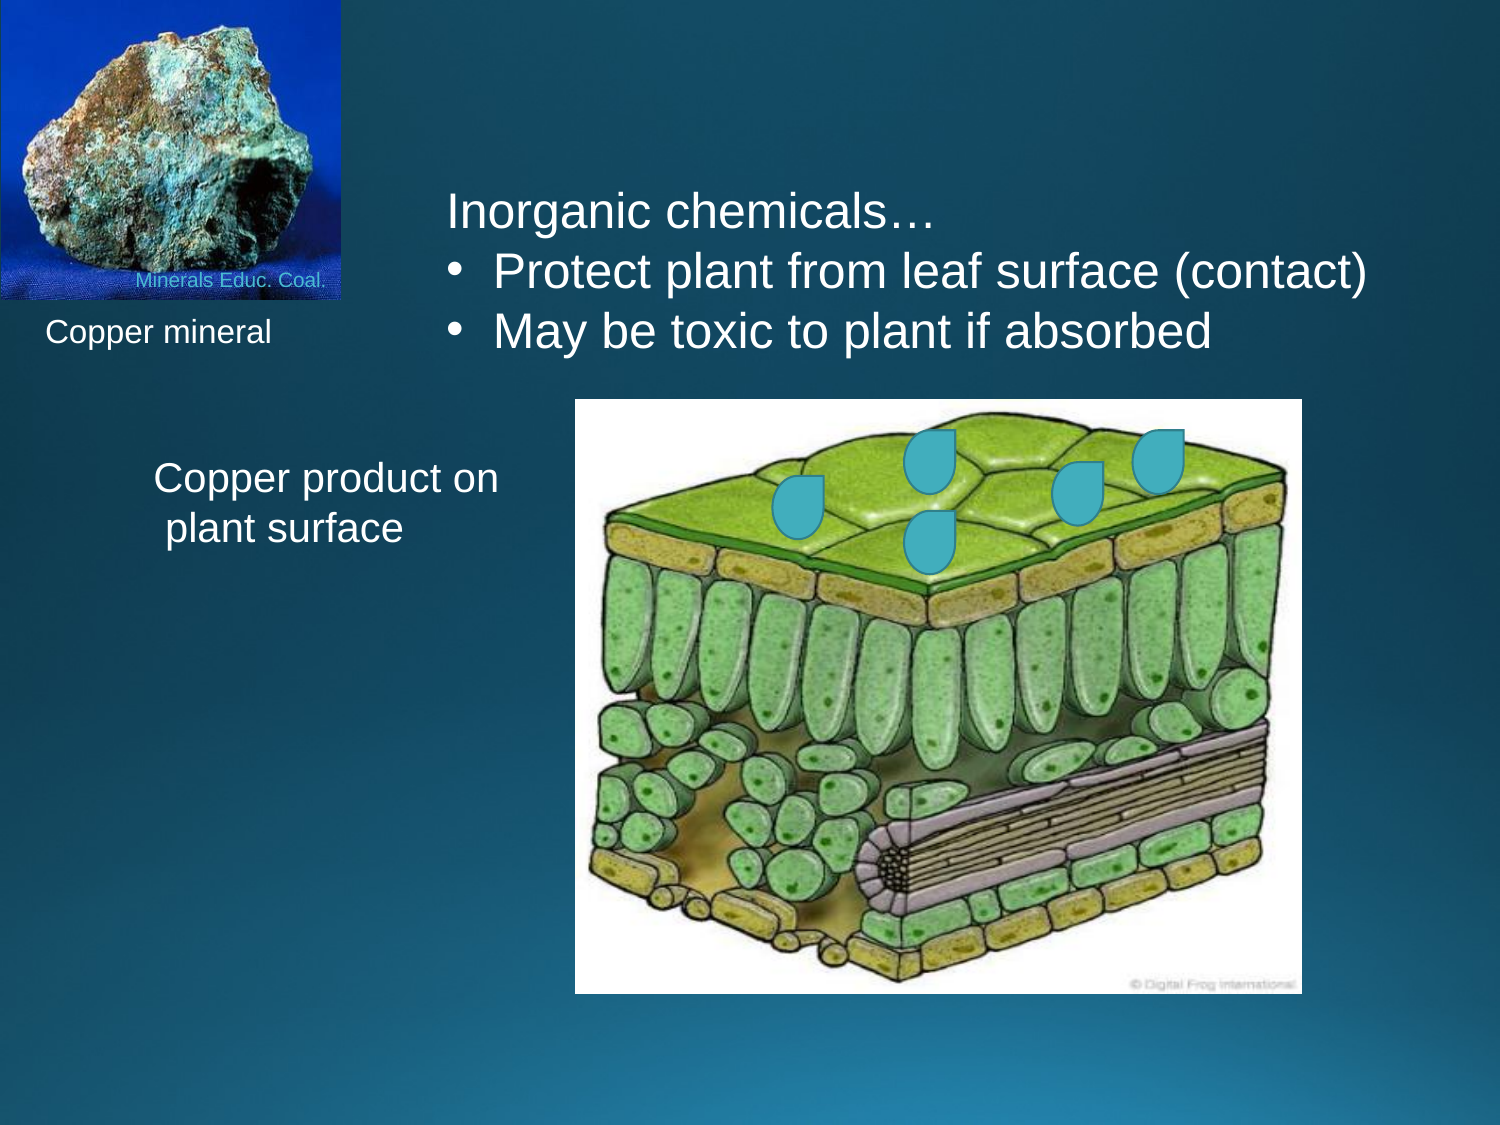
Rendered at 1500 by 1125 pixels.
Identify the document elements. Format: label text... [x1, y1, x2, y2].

text_box Inorganic chemicals… Protect plant from leaf surface (contact) May be toxic to plant if absorbed [431, 171, 1385, 426]
text_box Copper product on plant surface [138, 443, 515, 559]
text_box Copper mineral [30, 302, 288, 358]
picture [0, 0, 1500, 1125]
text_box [574, 399, 1302, 994]
